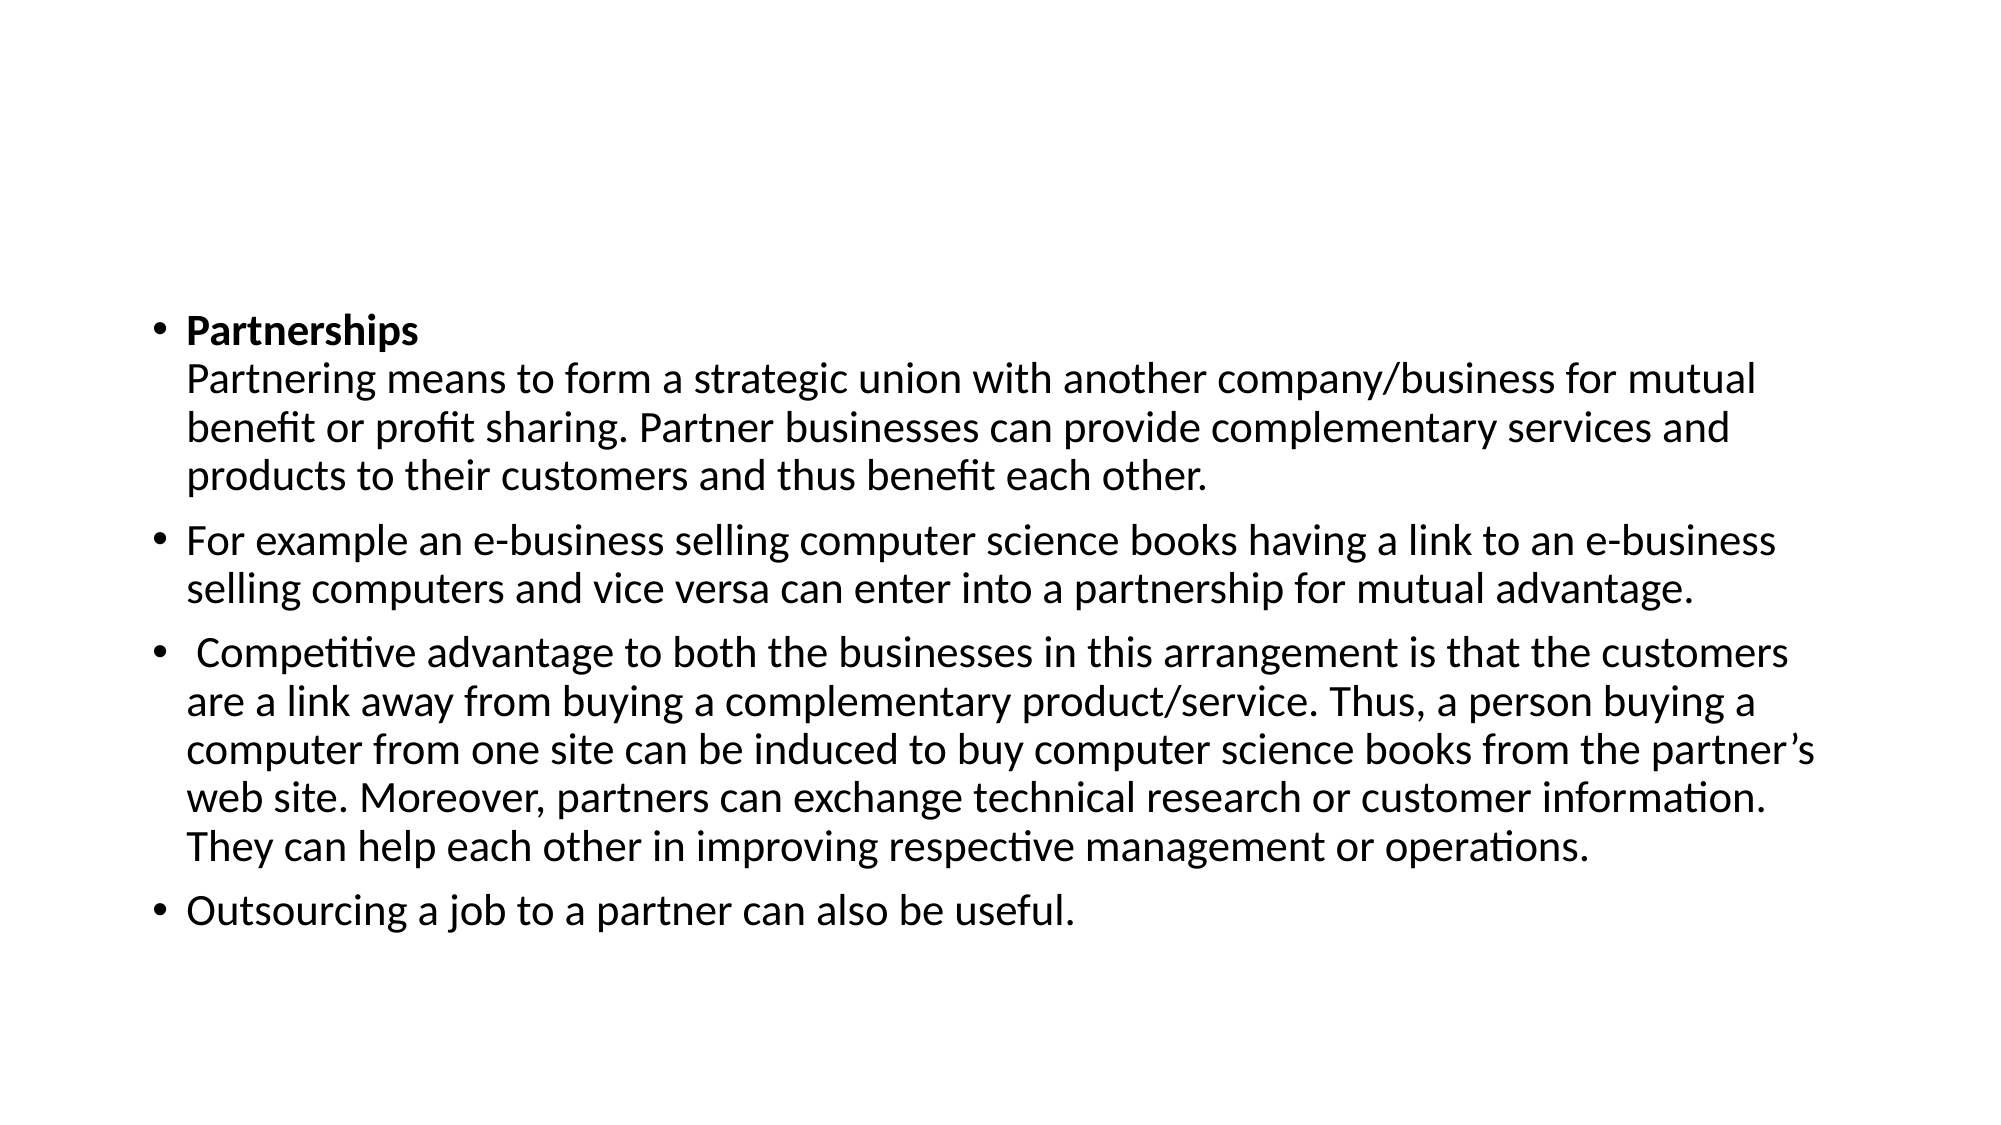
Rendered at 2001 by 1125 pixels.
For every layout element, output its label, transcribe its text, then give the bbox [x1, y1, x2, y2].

list Partnerships Partnering means to form a strategic union with another company/business for mutual benefit or profit sharing. Partner businesses can provide complementary services and products to their customers and thus benefit each other. For example an e-business selling computer science books having a link to an e-business selling computers and vice versa can enter into a partnership for mutual advantage. Competitive advantage to both the businesses in this arrangement is that the customers are a link away from buying a complementary product/service. Thus, a person buying a computer from one site can be induced to buy computer science books from the partner’s web site. Moreover, partners can exchange technical research or customer information. They can help each other in improving respective management or operations. Outsourcing a job to a partner can also be useful. [137, 299, 1863, 1014]
